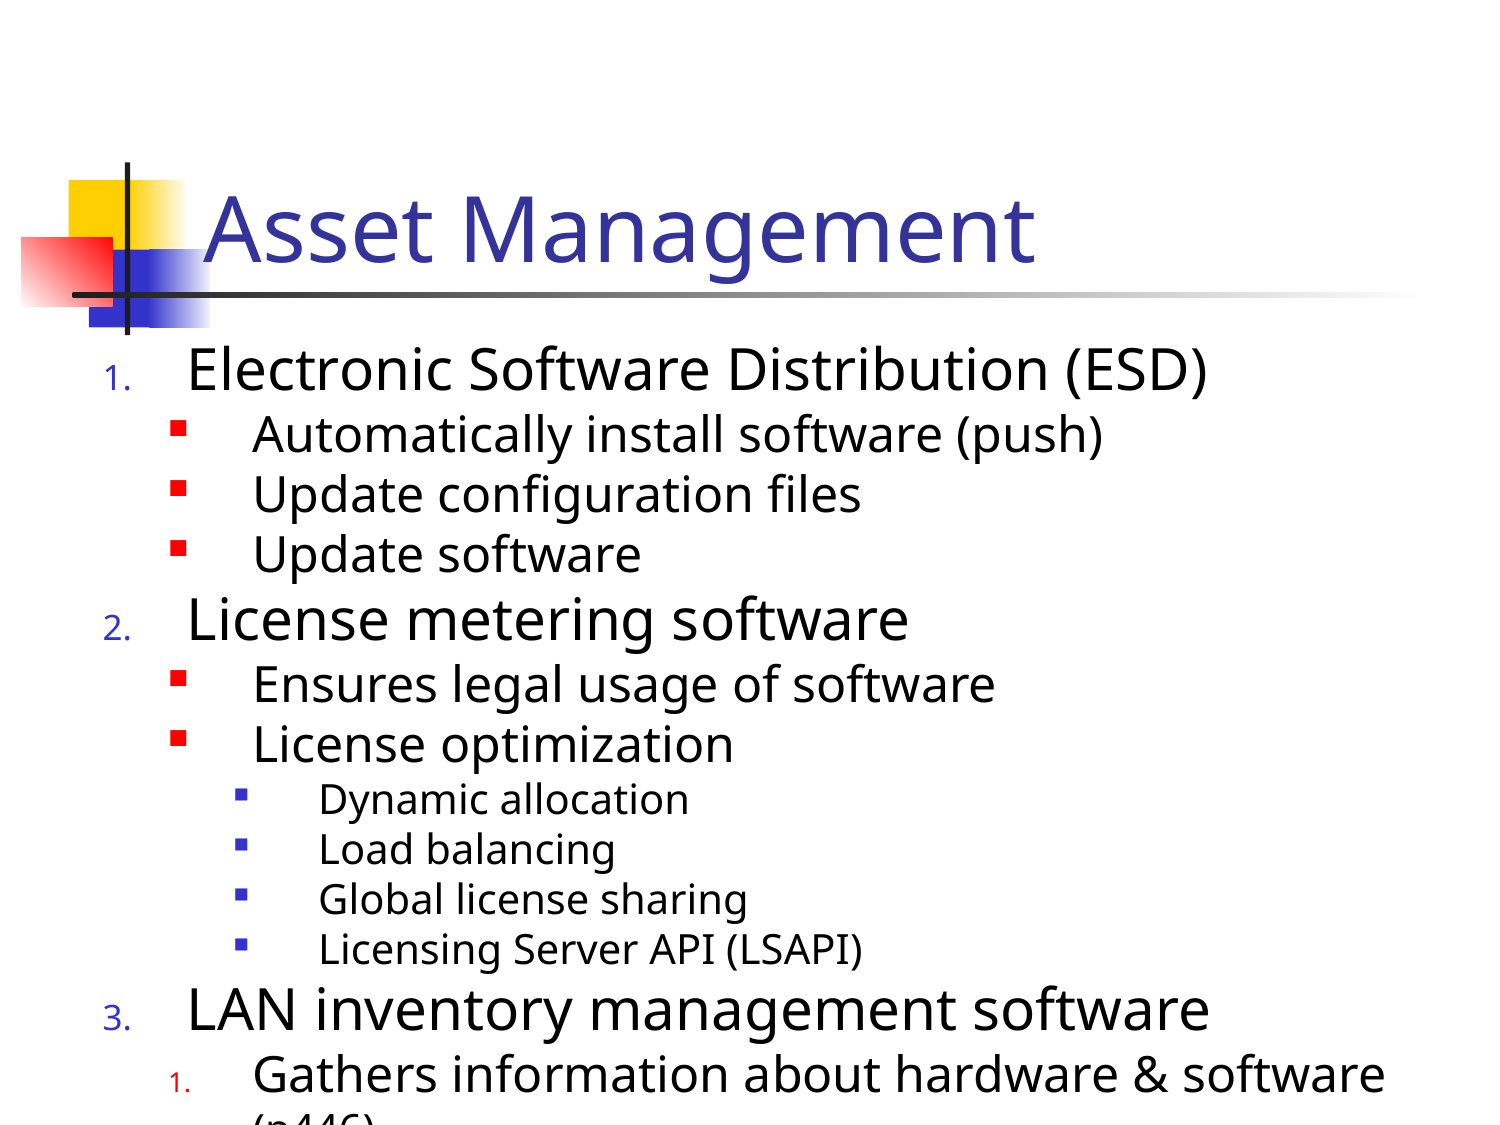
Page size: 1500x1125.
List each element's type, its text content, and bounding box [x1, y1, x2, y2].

list Electronic Software Distribution (ESD) Automatically install software (push) Update configuration files Update software License metering software Ensures legal usage of software License optimization Dynamic allocation Load balancing Global license sharing Licensing Server API (LSAPI) LAN inventory management software Gathers information about hardware & software (p446) [87, 324, 1470, 1001]
title Asset Management [188, 101, 1468, 289]
